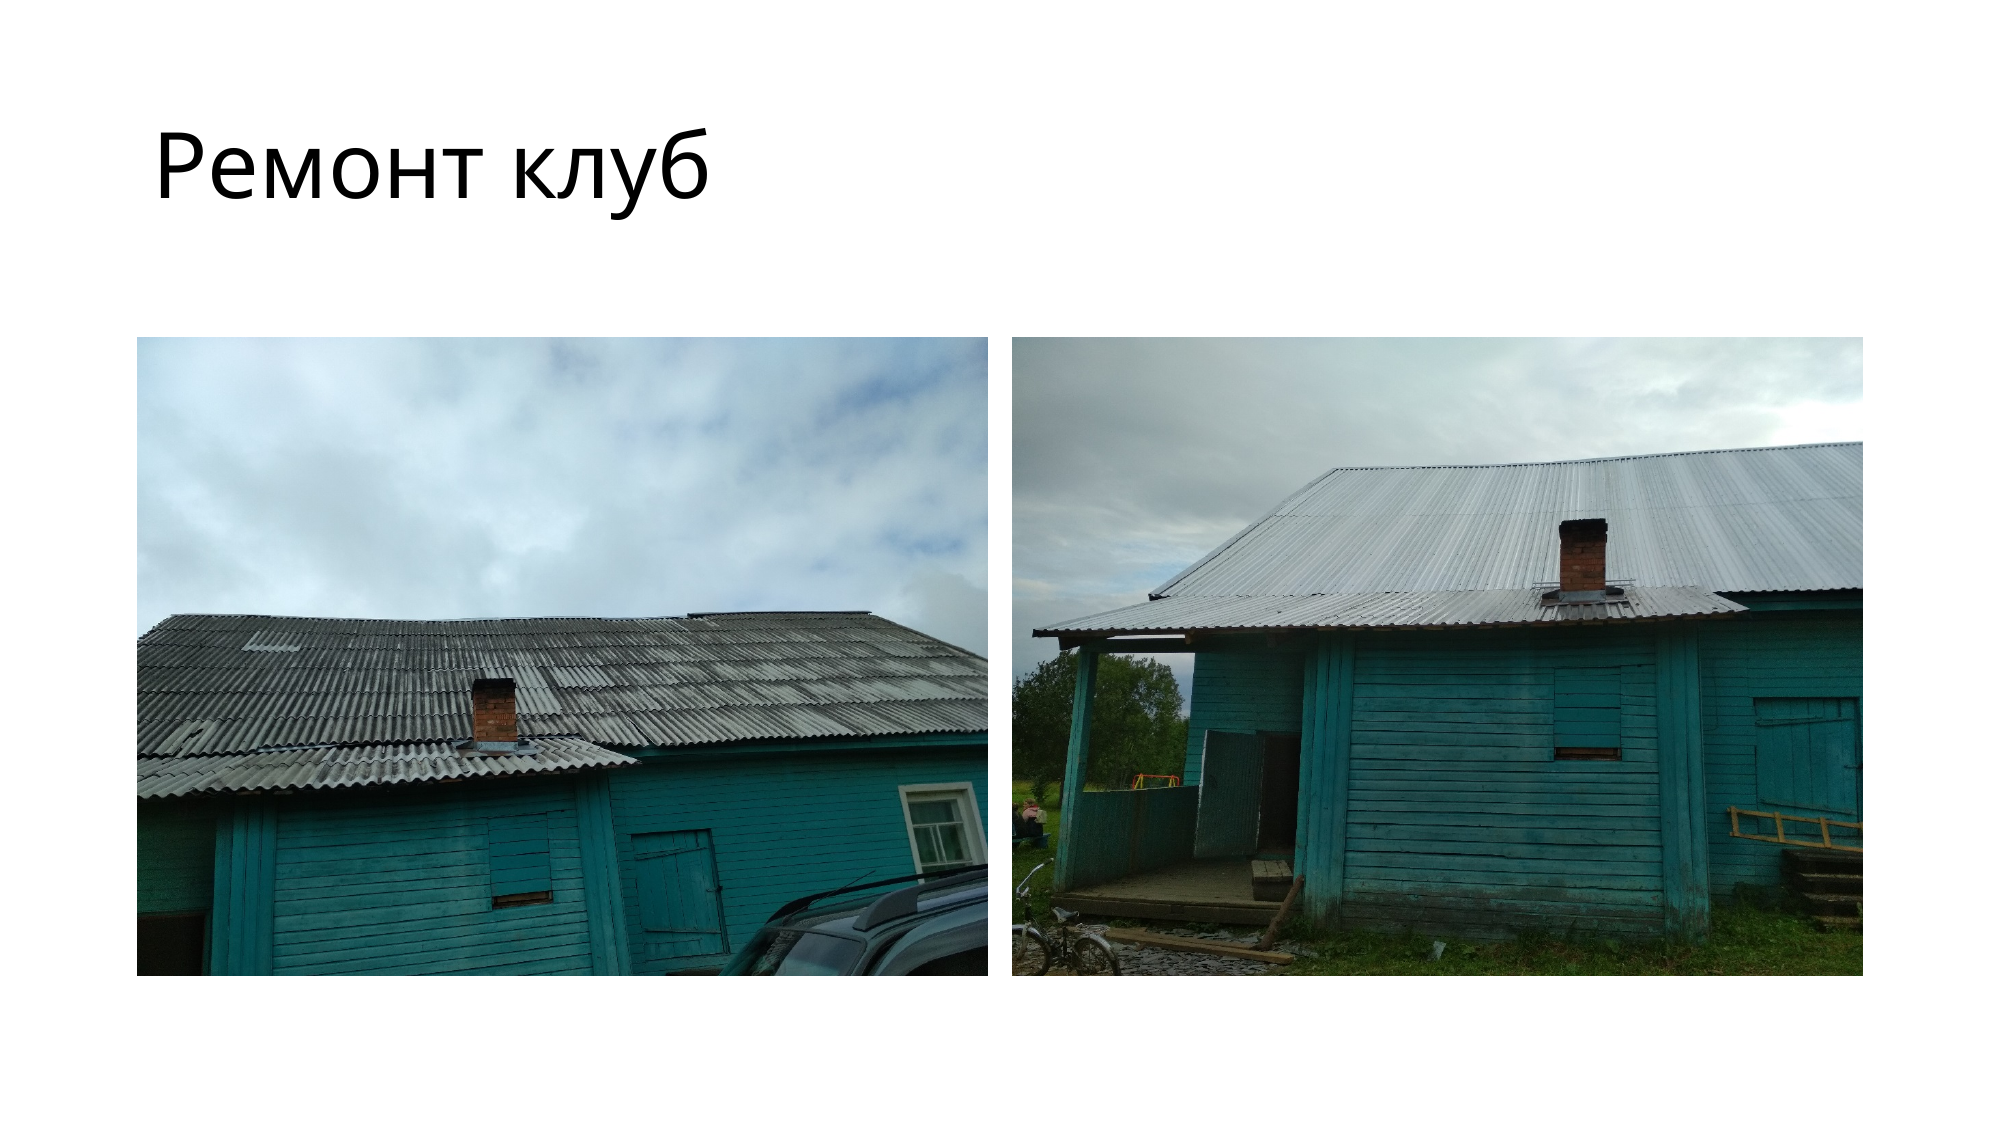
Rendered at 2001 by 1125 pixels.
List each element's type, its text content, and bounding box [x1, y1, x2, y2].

title Ремонт клуб [137, 59, 1863, 278]
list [137, 337, 988, 976]
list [1012, 337, 1863, 976]
